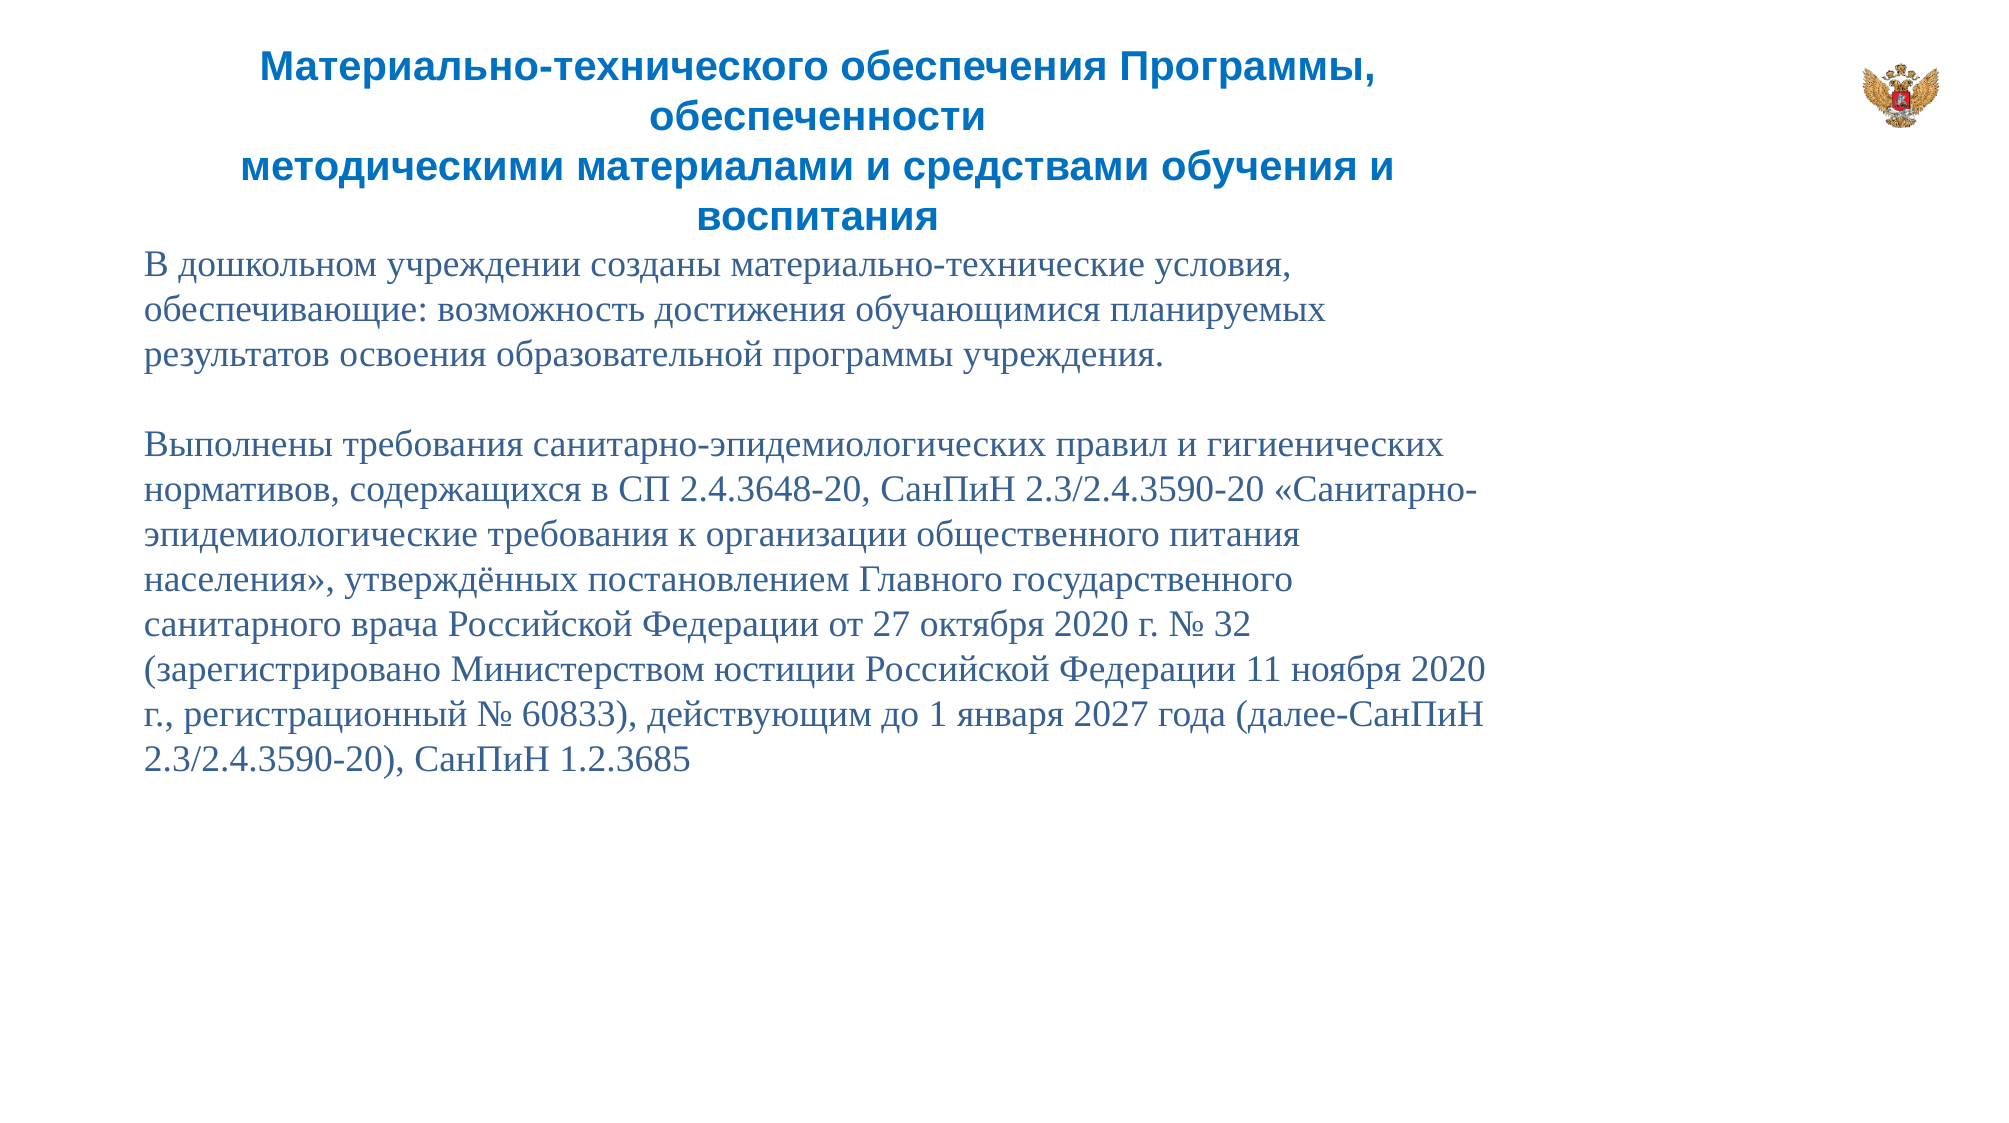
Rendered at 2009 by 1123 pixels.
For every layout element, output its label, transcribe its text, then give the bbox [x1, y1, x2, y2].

text_box Материально-технического обеспечения Программы, обеспеченности методическими материалами и средствами обучения и воспитания В дошкольном учреждении созданы материально-технические условия, обеспечивающие: возможность достижения обучающимися планируемых результатов освоения образовательной программы учреждения. Выполнены требования санитарно-эпидемиологических правил и гигиенических нормативов, содержащихся в СП 2.4.3648-20, СанПиН 2.3/2.4.3590-20 «Санитарно- эпидемиологические требования к организации общественного питания населения», утверждённых постановлением Главного государственного санитарного врача Российской Федерации от 27 октября 2020 г. № 32 (зарегистрировано Министерством юстиции Российской Федерации 11 ноября 2020 г., регистрационный № 60833), действующим до 1 января 2027 года (далее-СанПиН 2.3/2.4.3590-20), СанПиН 1.2.3685 [129, 31, 1507, 787]
picture [1862, 63, 1939, 128]
